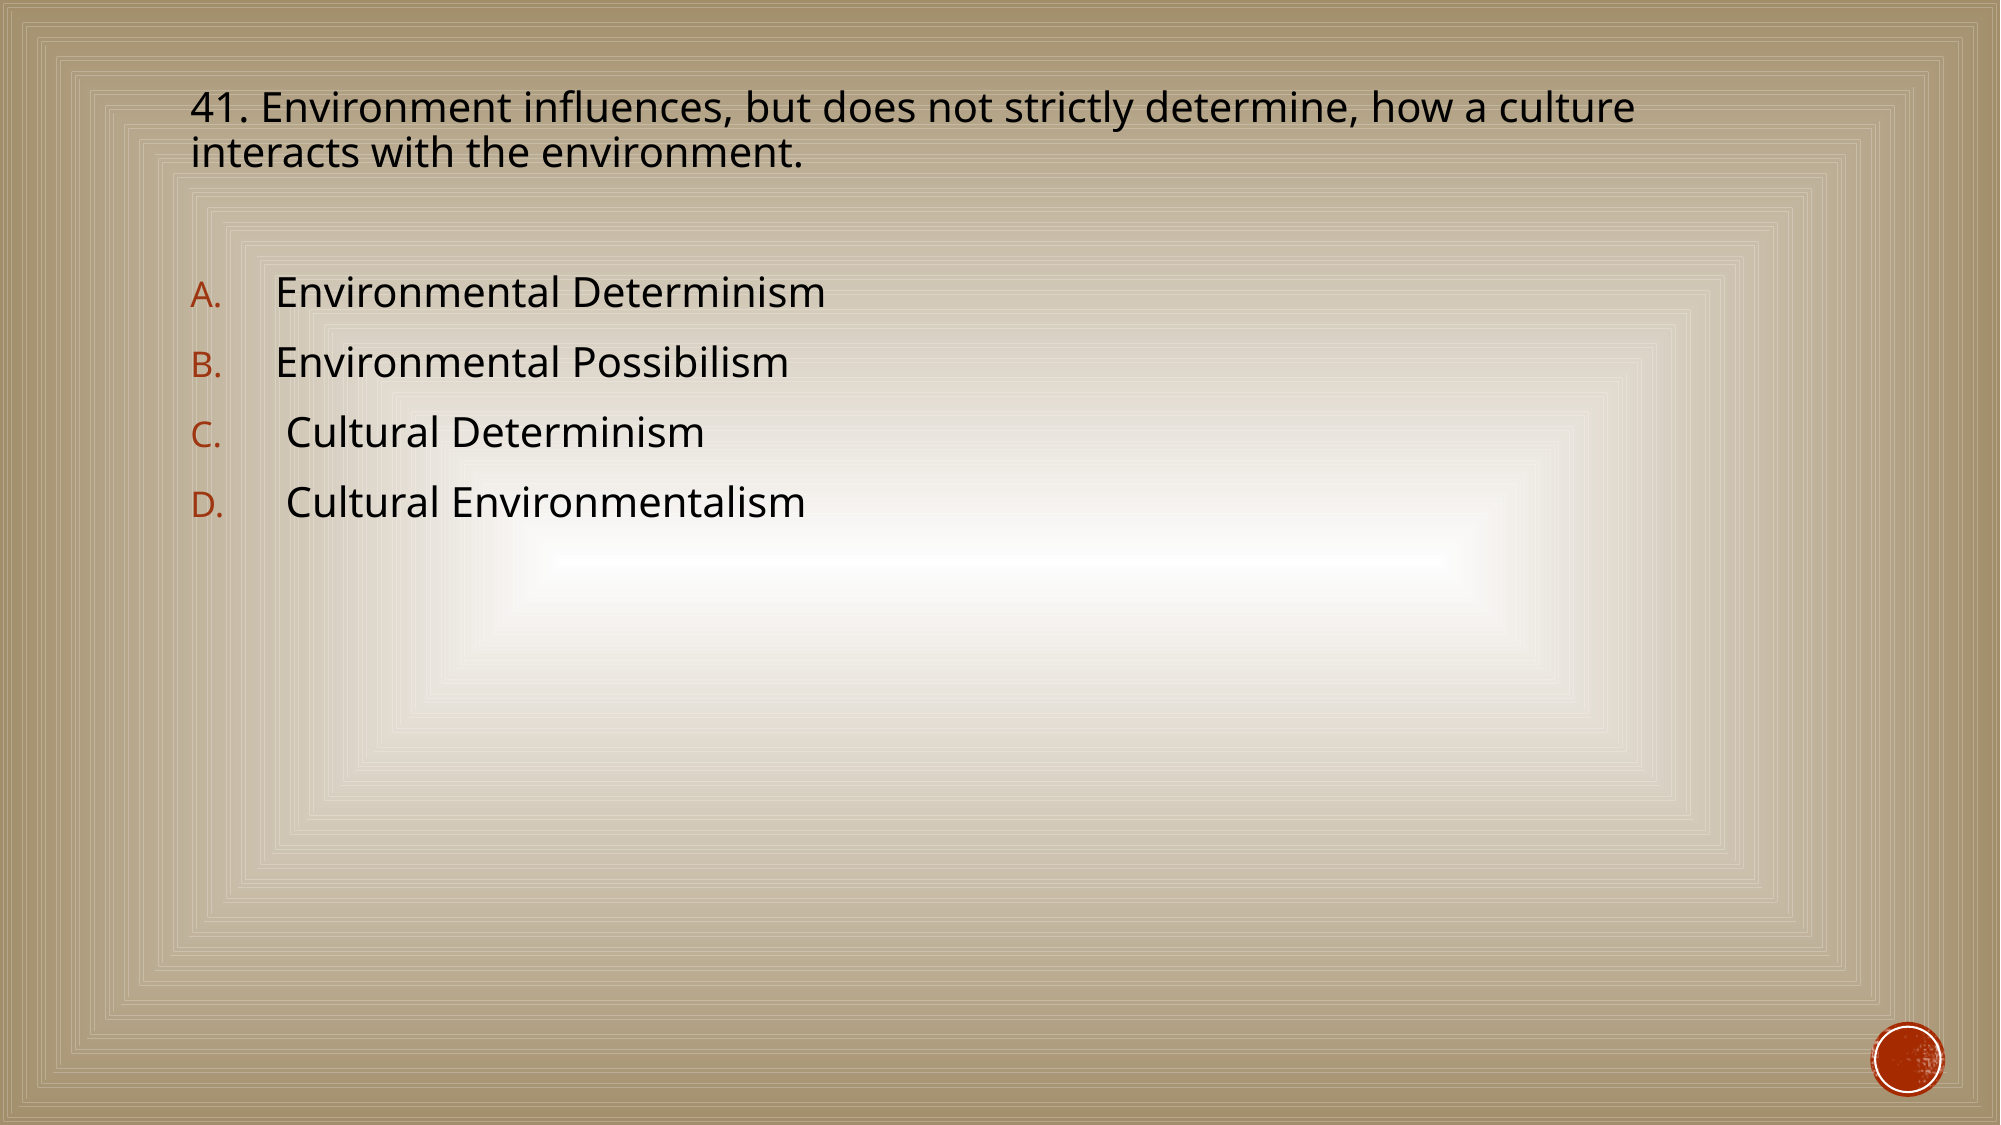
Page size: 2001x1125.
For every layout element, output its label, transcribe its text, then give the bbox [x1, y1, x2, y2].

list 41. Environment influences, but does not strictly determine, how a culture interacts with the environment. Environmental Determinism Environmental Possibilism Cultural Determinism Cultural Environmentalism [175, 79, 1826, 1013]
